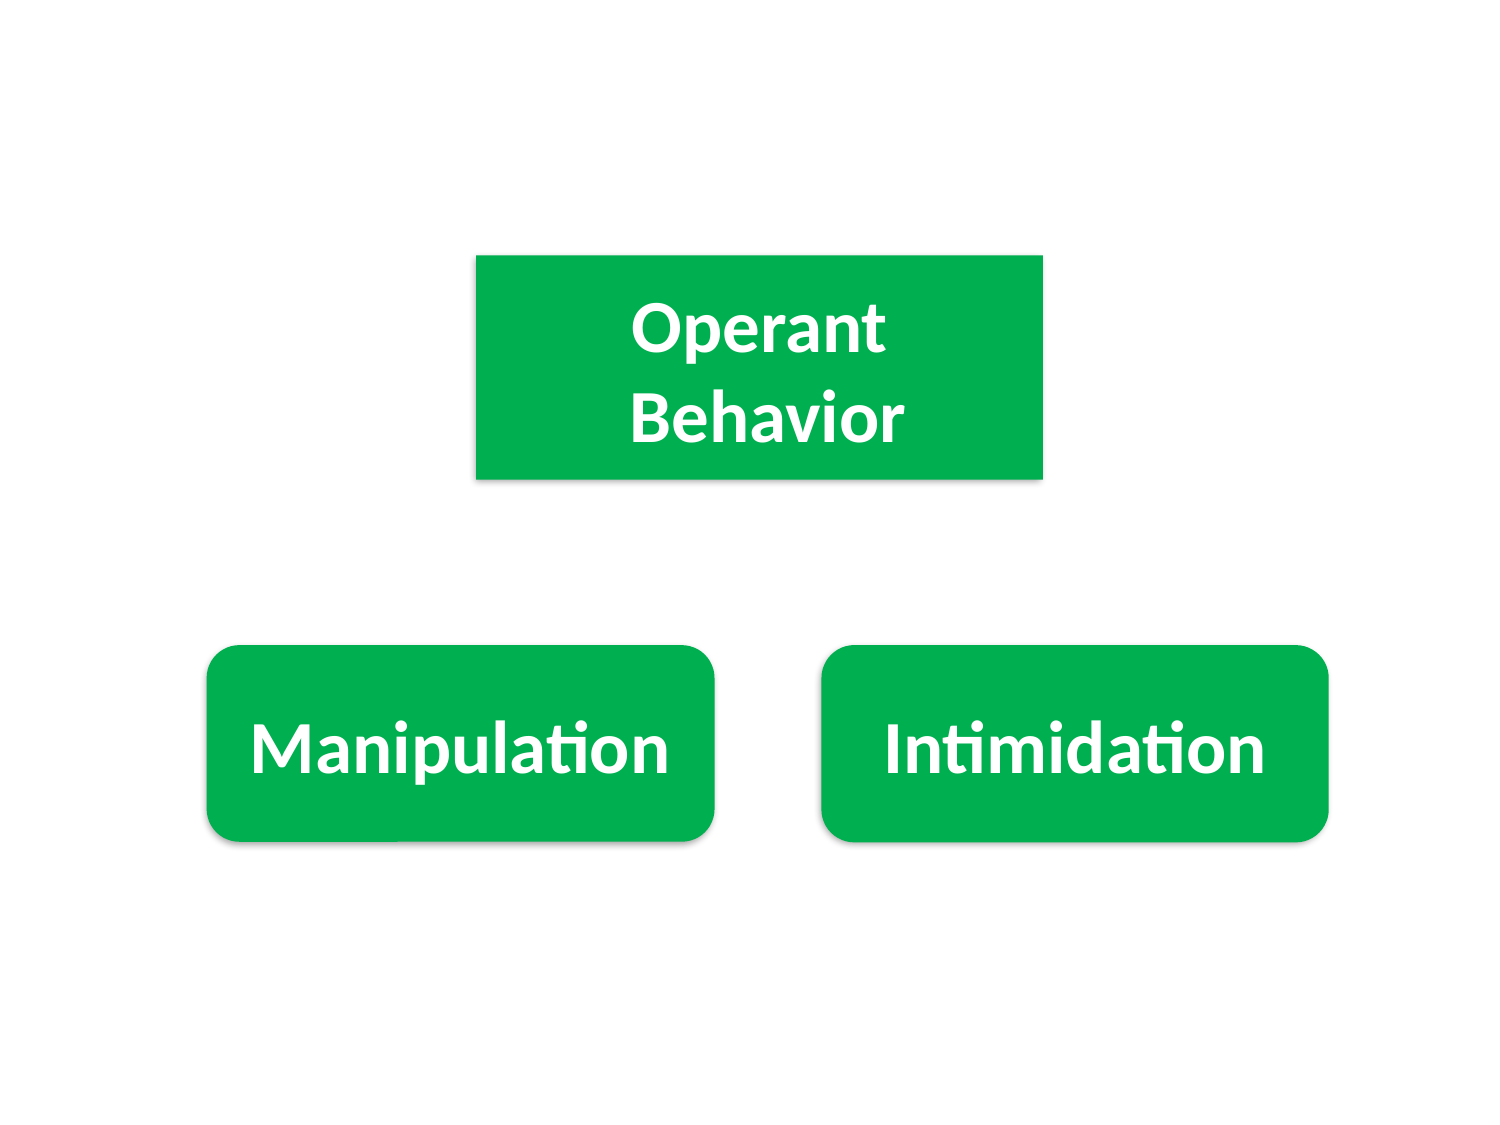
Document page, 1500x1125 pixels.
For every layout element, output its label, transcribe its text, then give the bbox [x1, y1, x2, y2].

text_box Operant Behavior [476, 255, 1043, 480]
text_box Intimidation [821, 645, 1329, 843]
text_box Manipulation [206, 645, 715, 842]
